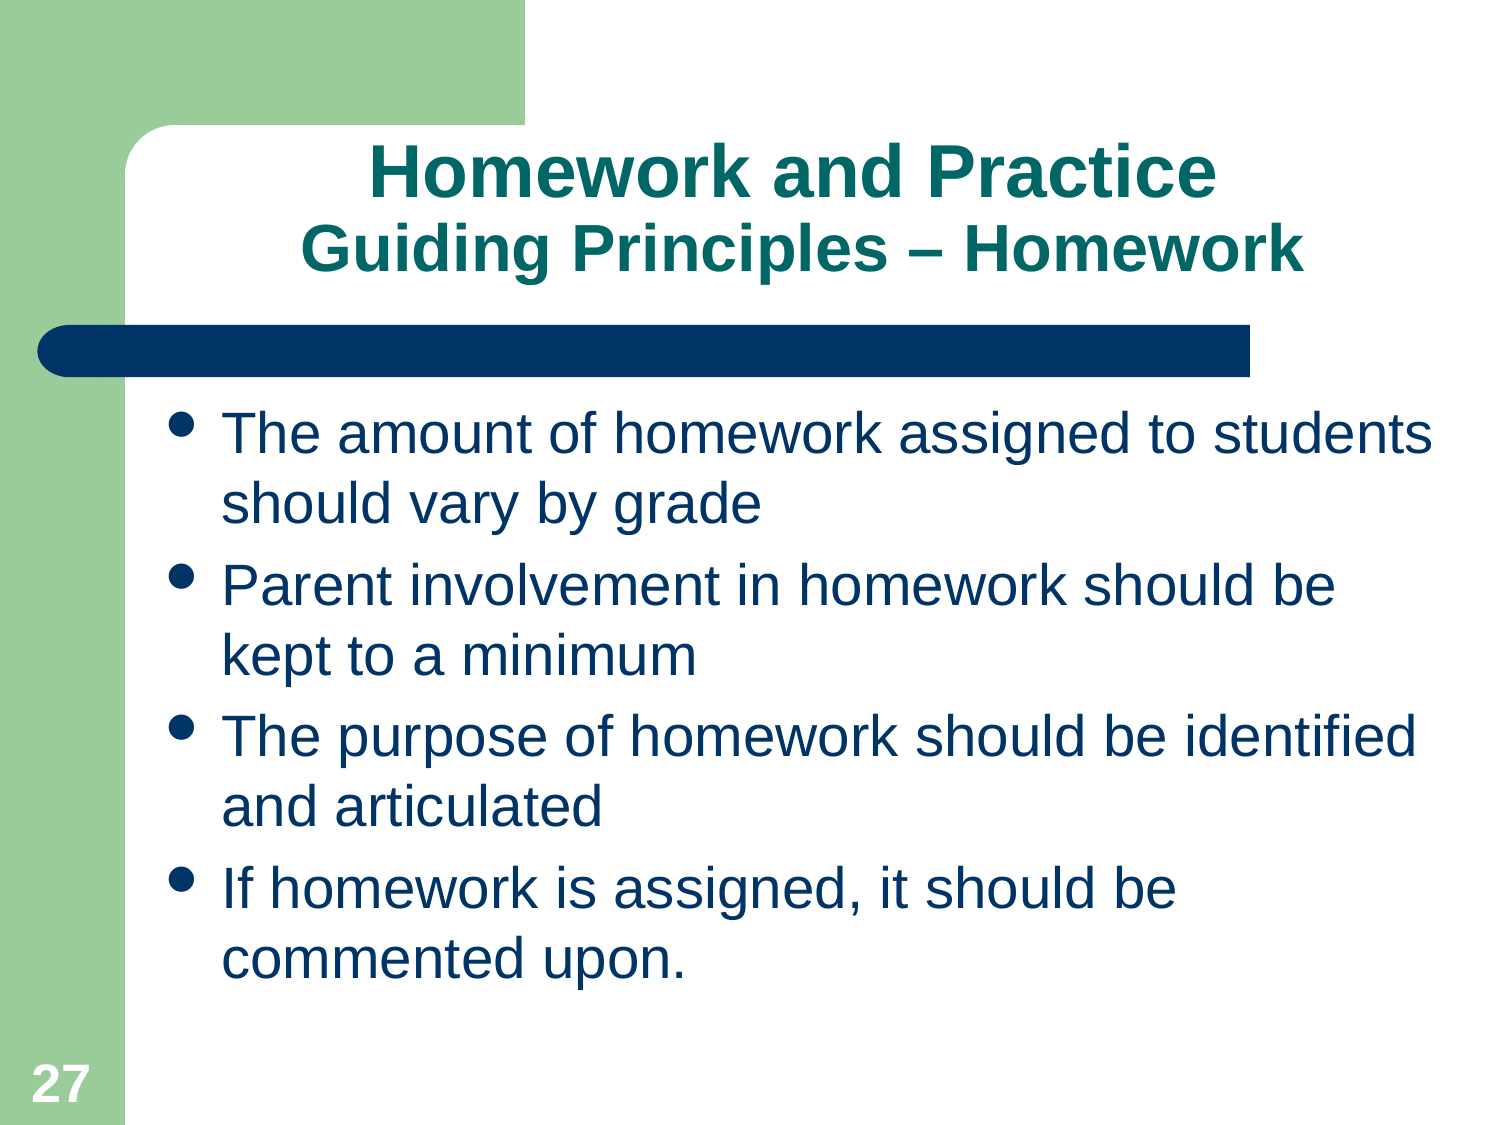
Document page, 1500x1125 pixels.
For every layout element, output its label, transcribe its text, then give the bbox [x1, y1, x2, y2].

list The amount of homework assigned to students should vary by grade Parent involvement in homework should be kept to a minimum The purpose of homework should be identified and articulated If homework is assigned, it should be commented upon. [149, 387, 1463, 1001]
slide_number 27 [13, 1040, 111, 1122]
title Homework and Practice Guiding Principles – Homework [99, 124, 1488, 313]
